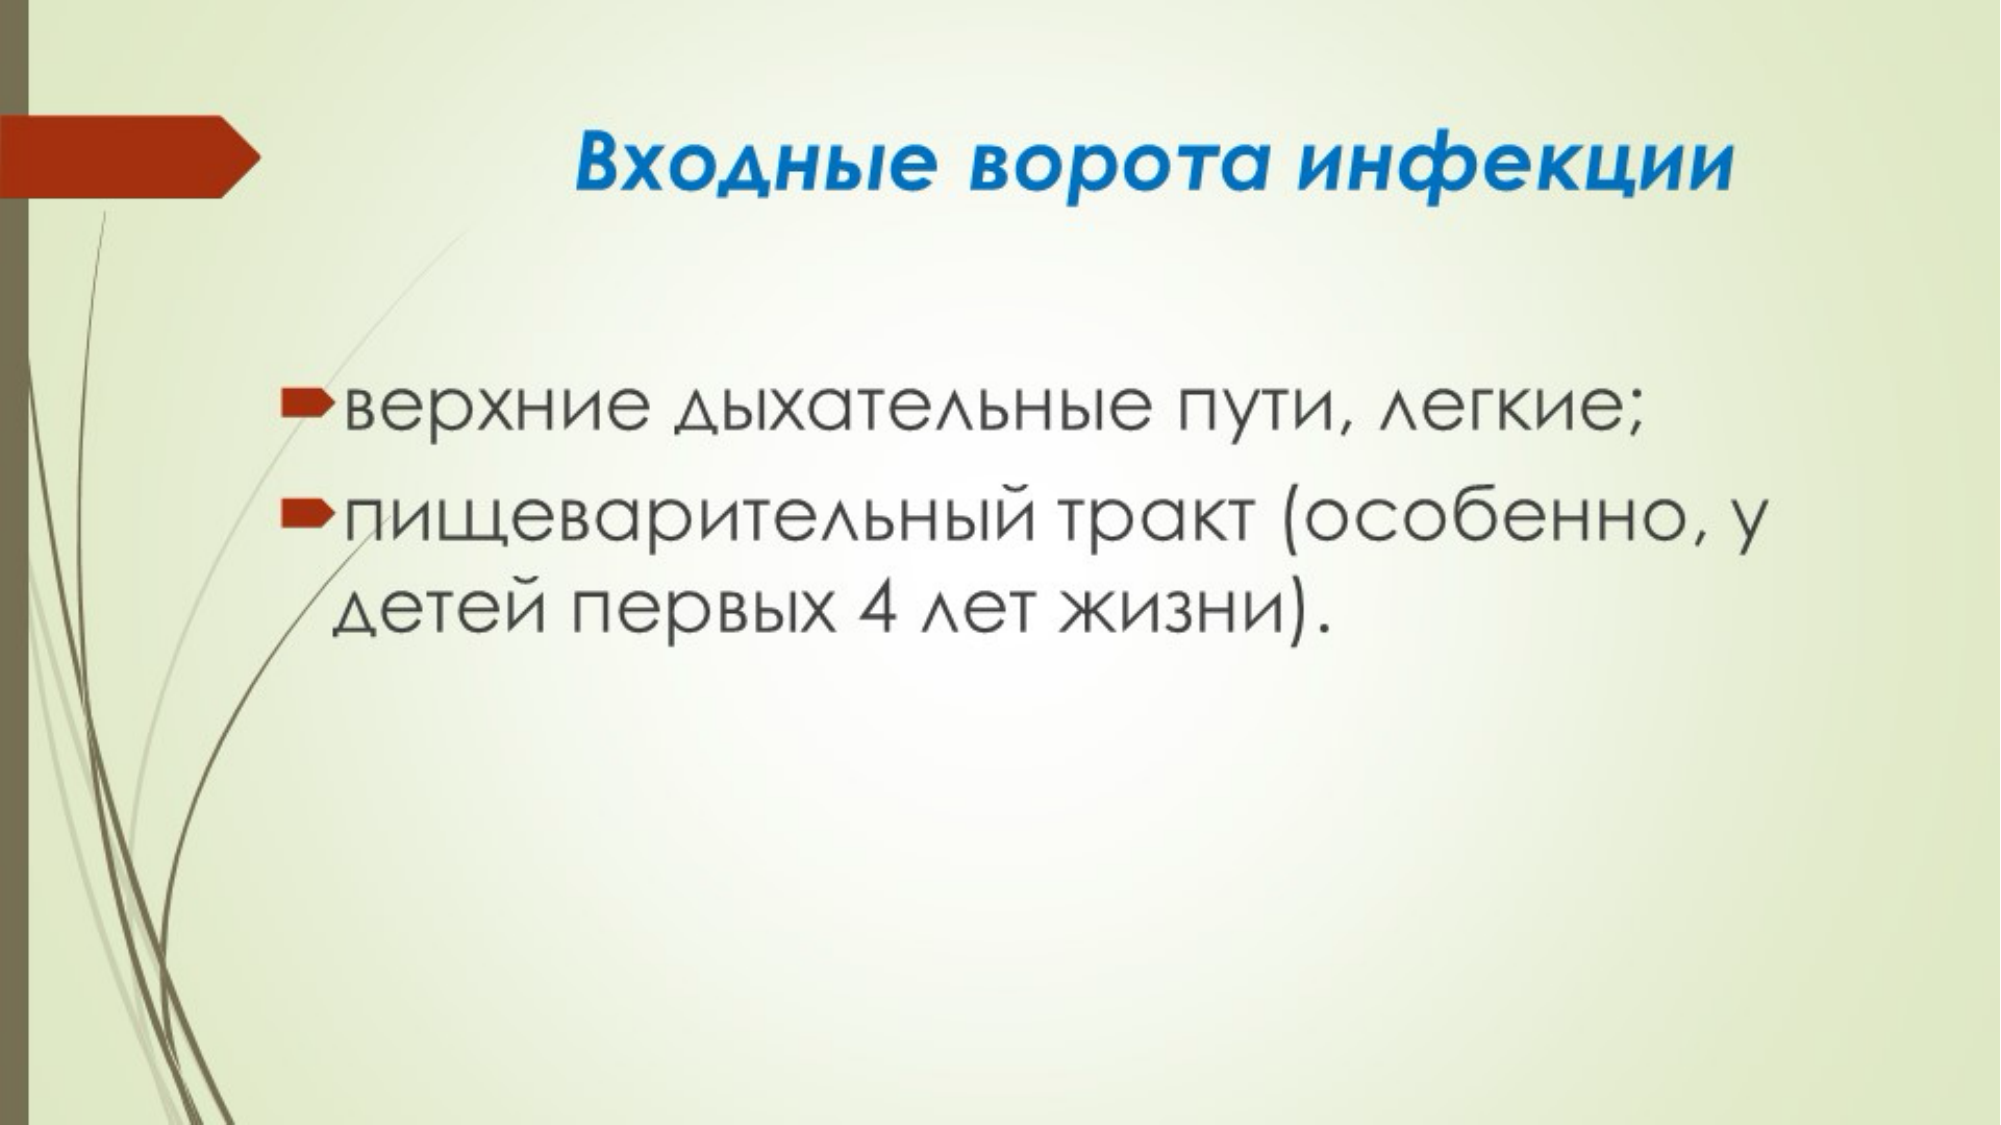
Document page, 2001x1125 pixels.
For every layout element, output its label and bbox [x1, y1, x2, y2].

list [0, 0, 2000, 1125]
